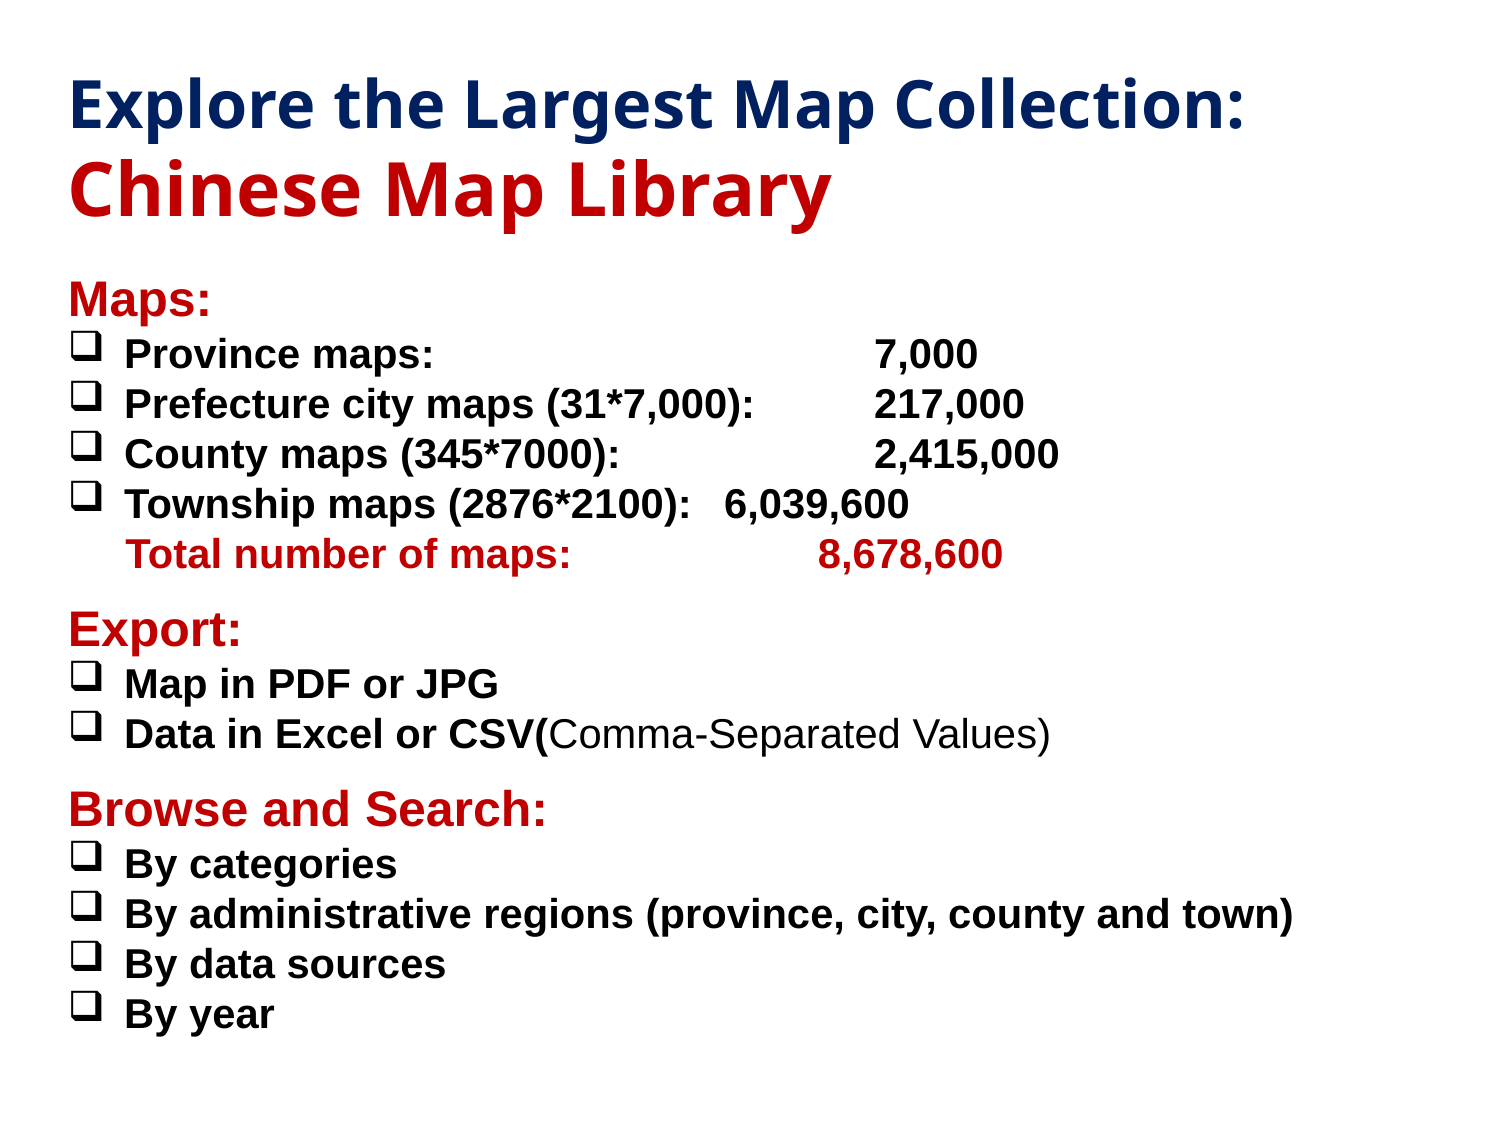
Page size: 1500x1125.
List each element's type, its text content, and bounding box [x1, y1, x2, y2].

text_box Explore the Largest Map Collection: Chinese Map Library Maps: Province maps: 7,000 Prefecture city maps (31*7,000): 217,000 County maps (345*7000): 2,415,000 Township maps (2876*2100): 6,039,600 Total number of maps: 8,678,600 Export: Map in PDF or JPG Data in Excel or CSV(Comma-Separated Values) Browse and Search: By categories By administrative regions (province, city, county and town) By data sources By year [53, 54, 1447, 1045]
